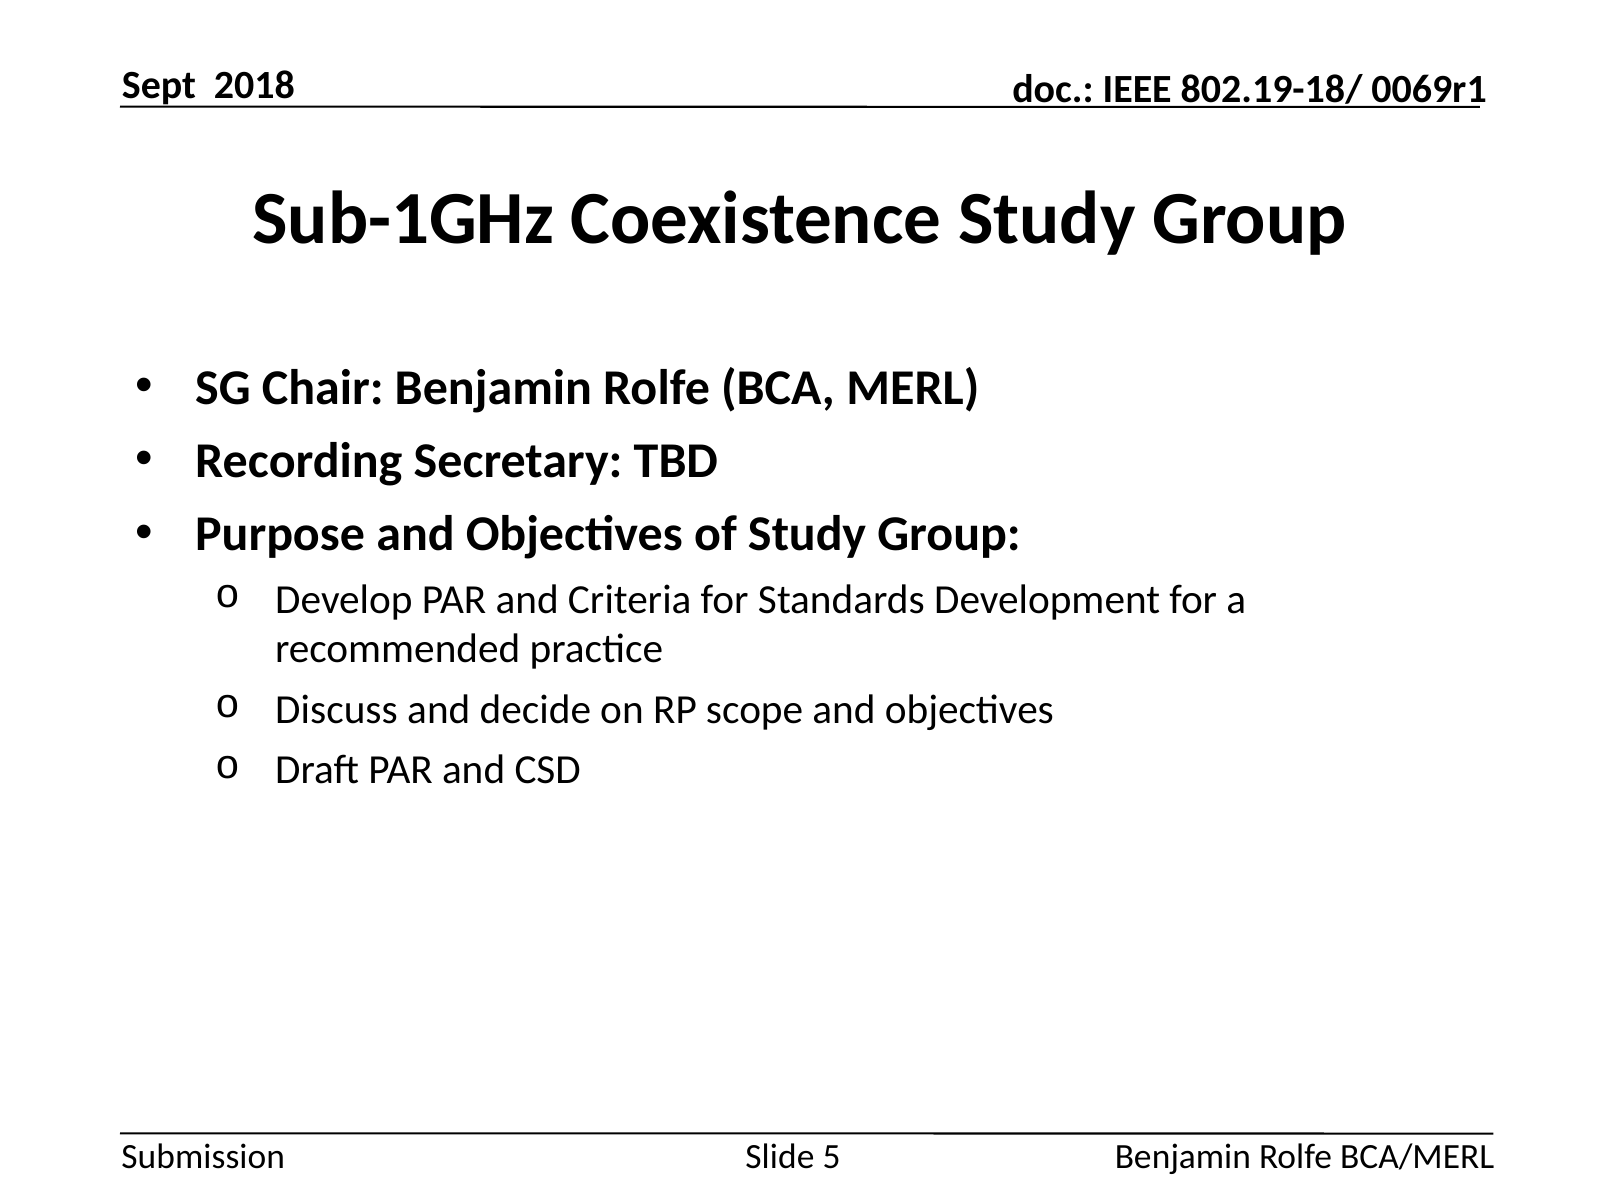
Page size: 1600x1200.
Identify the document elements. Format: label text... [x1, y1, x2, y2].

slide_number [121, 58, 451, 107]
title Sub-1GHz Coexistence Study Group [119, 119, 1480, 307]
footer Benjamin Rolfe BCA/MERL [937, 1132, 1495, 1174]
slide_number Slide 5 [733, 1132, 854, 1197]
list SG Chair: Benjamin Rolfe (BCA, MERL) Recording Secretary: TBD Purpose and Objectives of Study Group: Develop PAR and Criteria for Standards Development for a recommended practice Discuss and decide on RP scope and objectives Draft PAR and CSD [119, 346, 1480, 1067]
